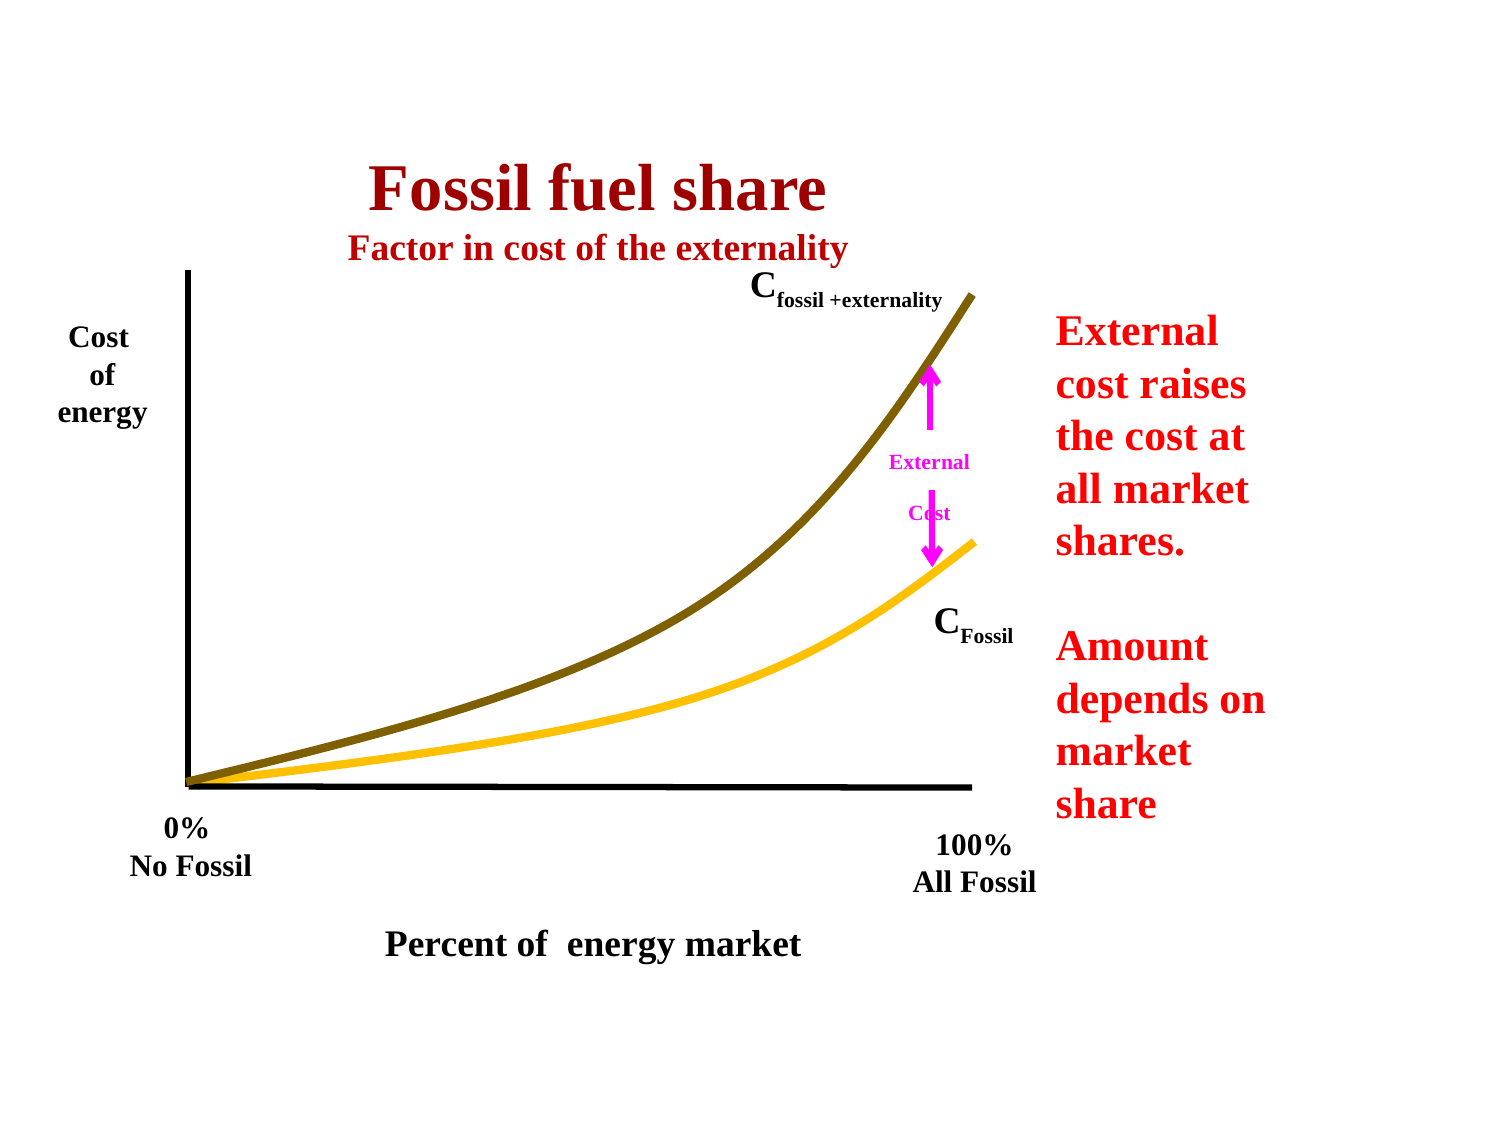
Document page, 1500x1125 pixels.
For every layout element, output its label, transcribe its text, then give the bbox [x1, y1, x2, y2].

text_box [186, 310, 963, 783]
text_box Percent of energy market [370, 911, 916, 968]
text_box External cost raises the cost at all market shares. Amount depends on market share [1040, 294, 1316, 887]
text_box 100% All Fossil [886, 816, 1040, 873]
text_box Cfossil +externality [735, 253, 986, 310]
text_box Cost of energy [31, 309, 174, 366]
text_box External Cost [843, 415, 1016, 472]
text_box 0% No Fossil [102, 800, 280, 857]
text_box CFossil [918, 588, 1031, 646]
text_box [190, 541, 975, 783]
text_box Fossil fuel share Factor in cost of the externality [332, 136, 865, 276]
